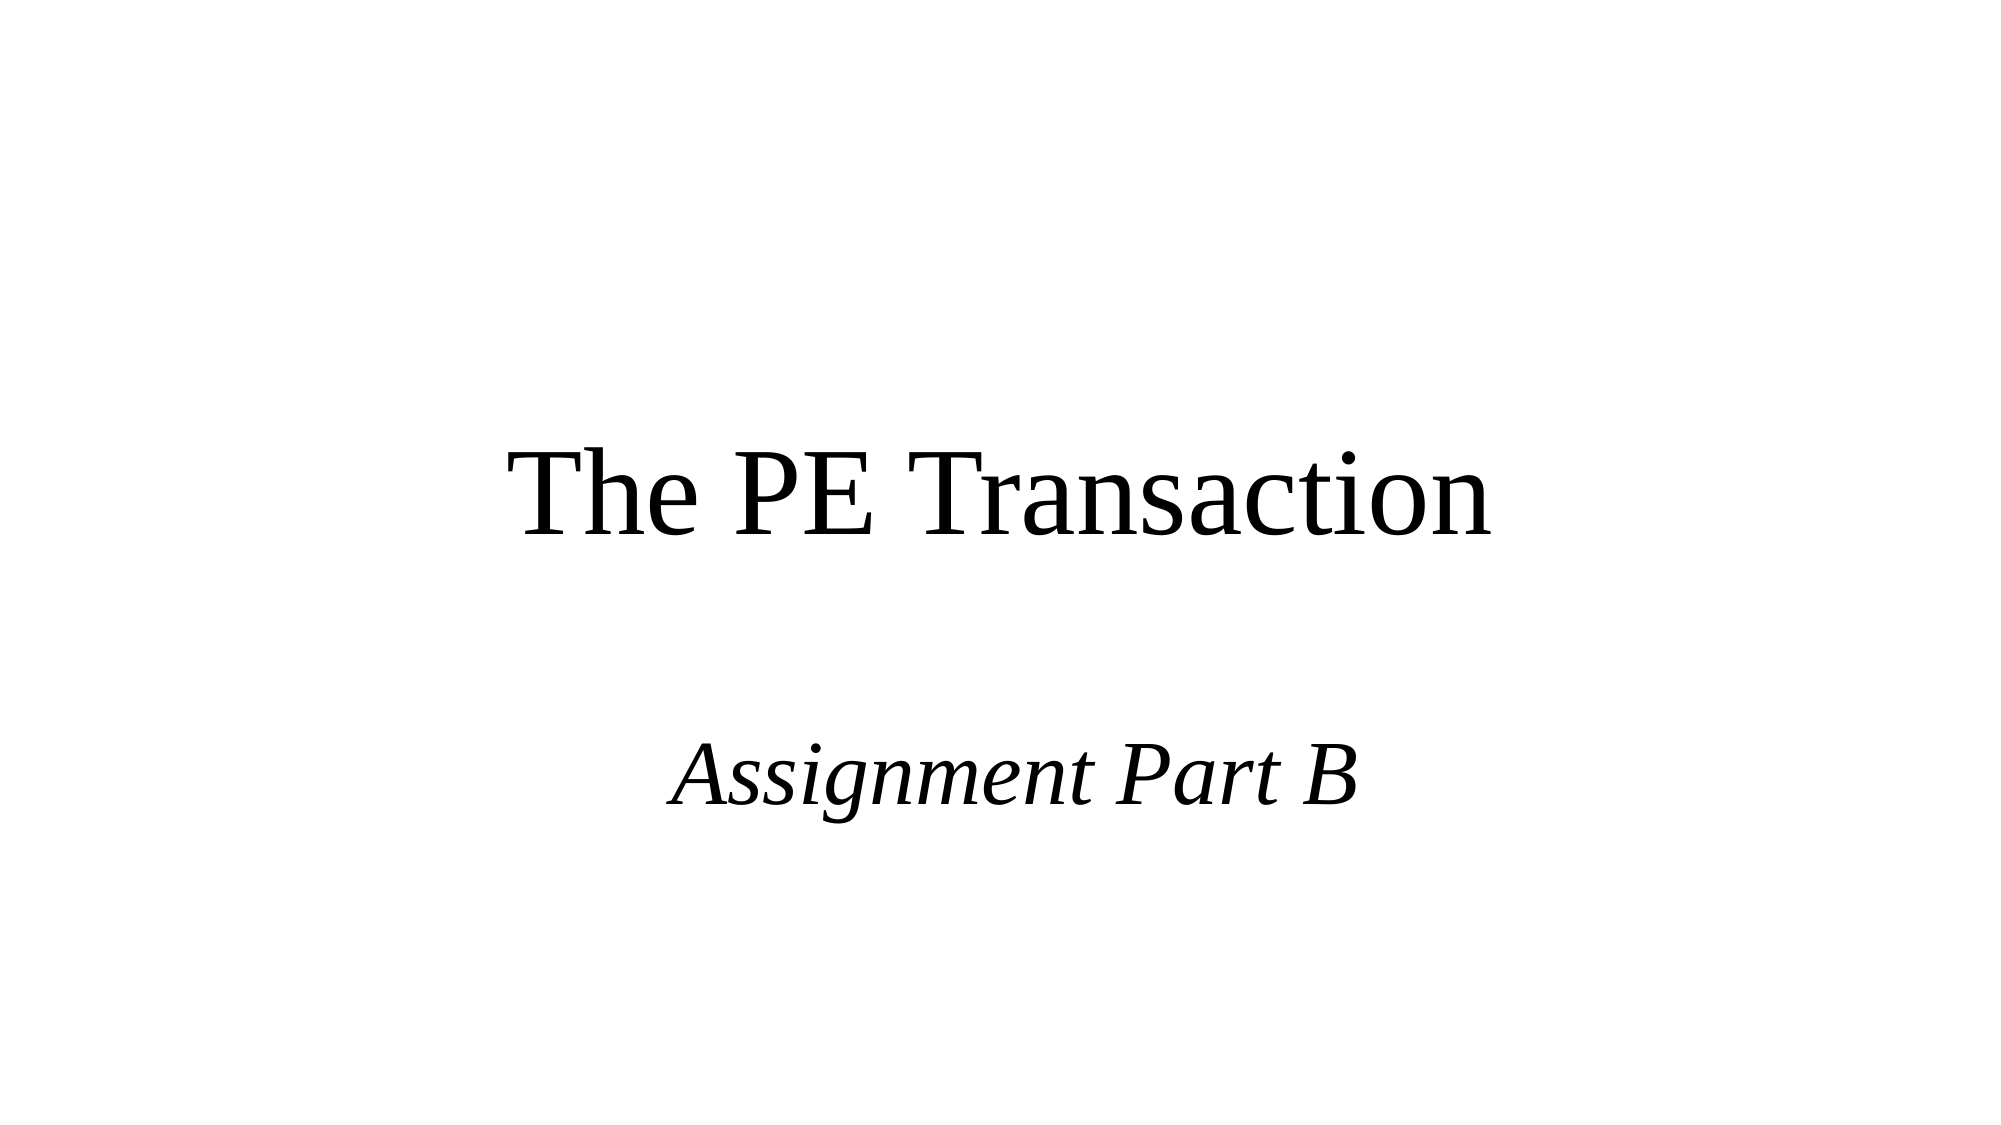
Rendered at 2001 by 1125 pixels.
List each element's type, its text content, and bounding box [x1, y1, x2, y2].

title The PE Transaction Assignment Part B [249, 184, 1750, 839]
